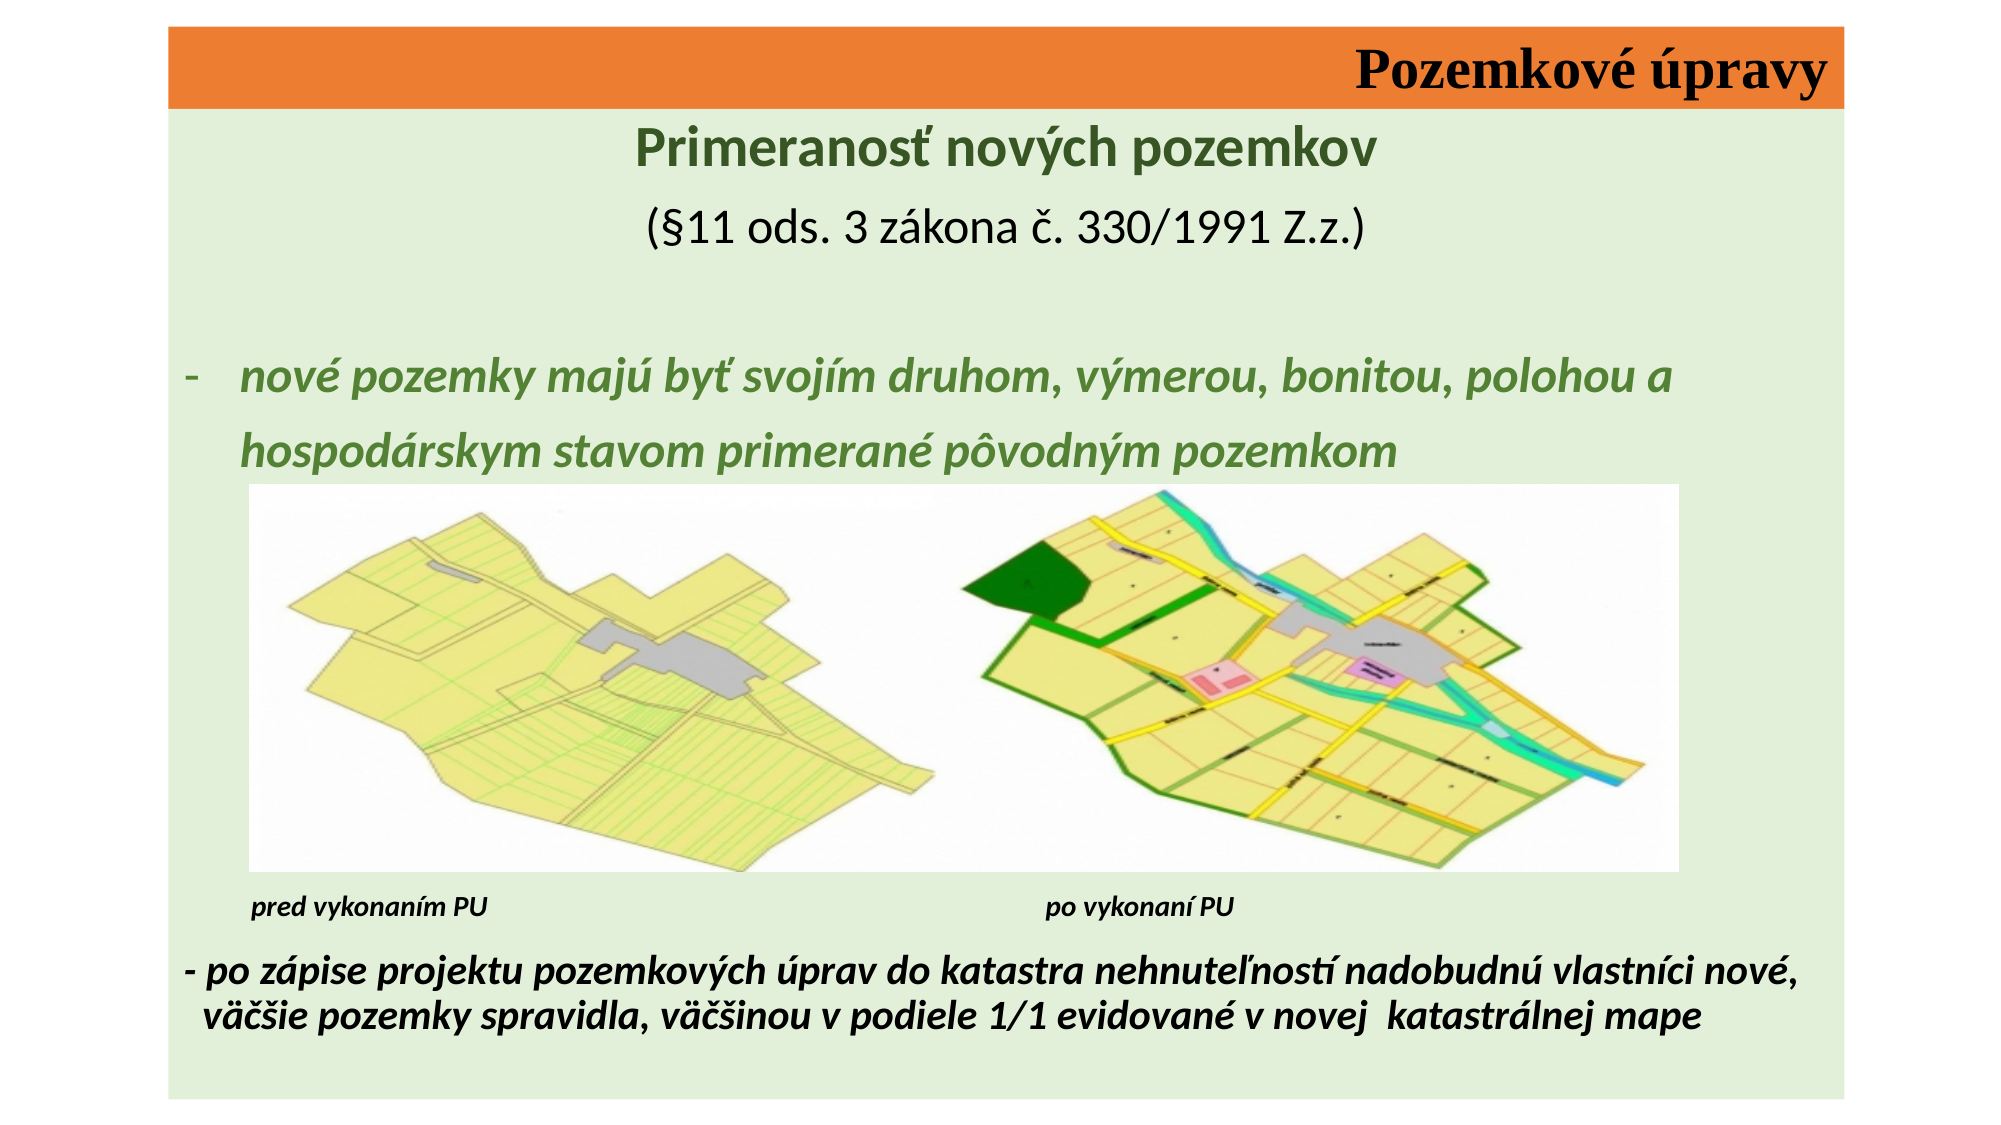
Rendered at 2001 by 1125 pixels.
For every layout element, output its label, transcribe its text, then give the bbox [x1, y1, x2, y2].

title Pozemkové úpravy [168, 26, 1845, 108]
subtitle Primeranosť nových pozemkov (§11 ods. 3 zákona č. 330/1991 Z.z.) nové pozemky majú byť svojím druhom, výmerou, bonitou, polohou a hospodárskym stavom primerané pôvodným pozemkom pred vykonaním PU po vykonaní PU - po zápise projektu pozemkových úprav do katastra nehnuteľností nadobudnú vlastníci nové, väčšie pozemky spravidla, väčšinou v podiele 1/1 evidované v novej katastrálnej mape [168, 108, 1845, 1100]
picture [249, 484, 1679, 872]
